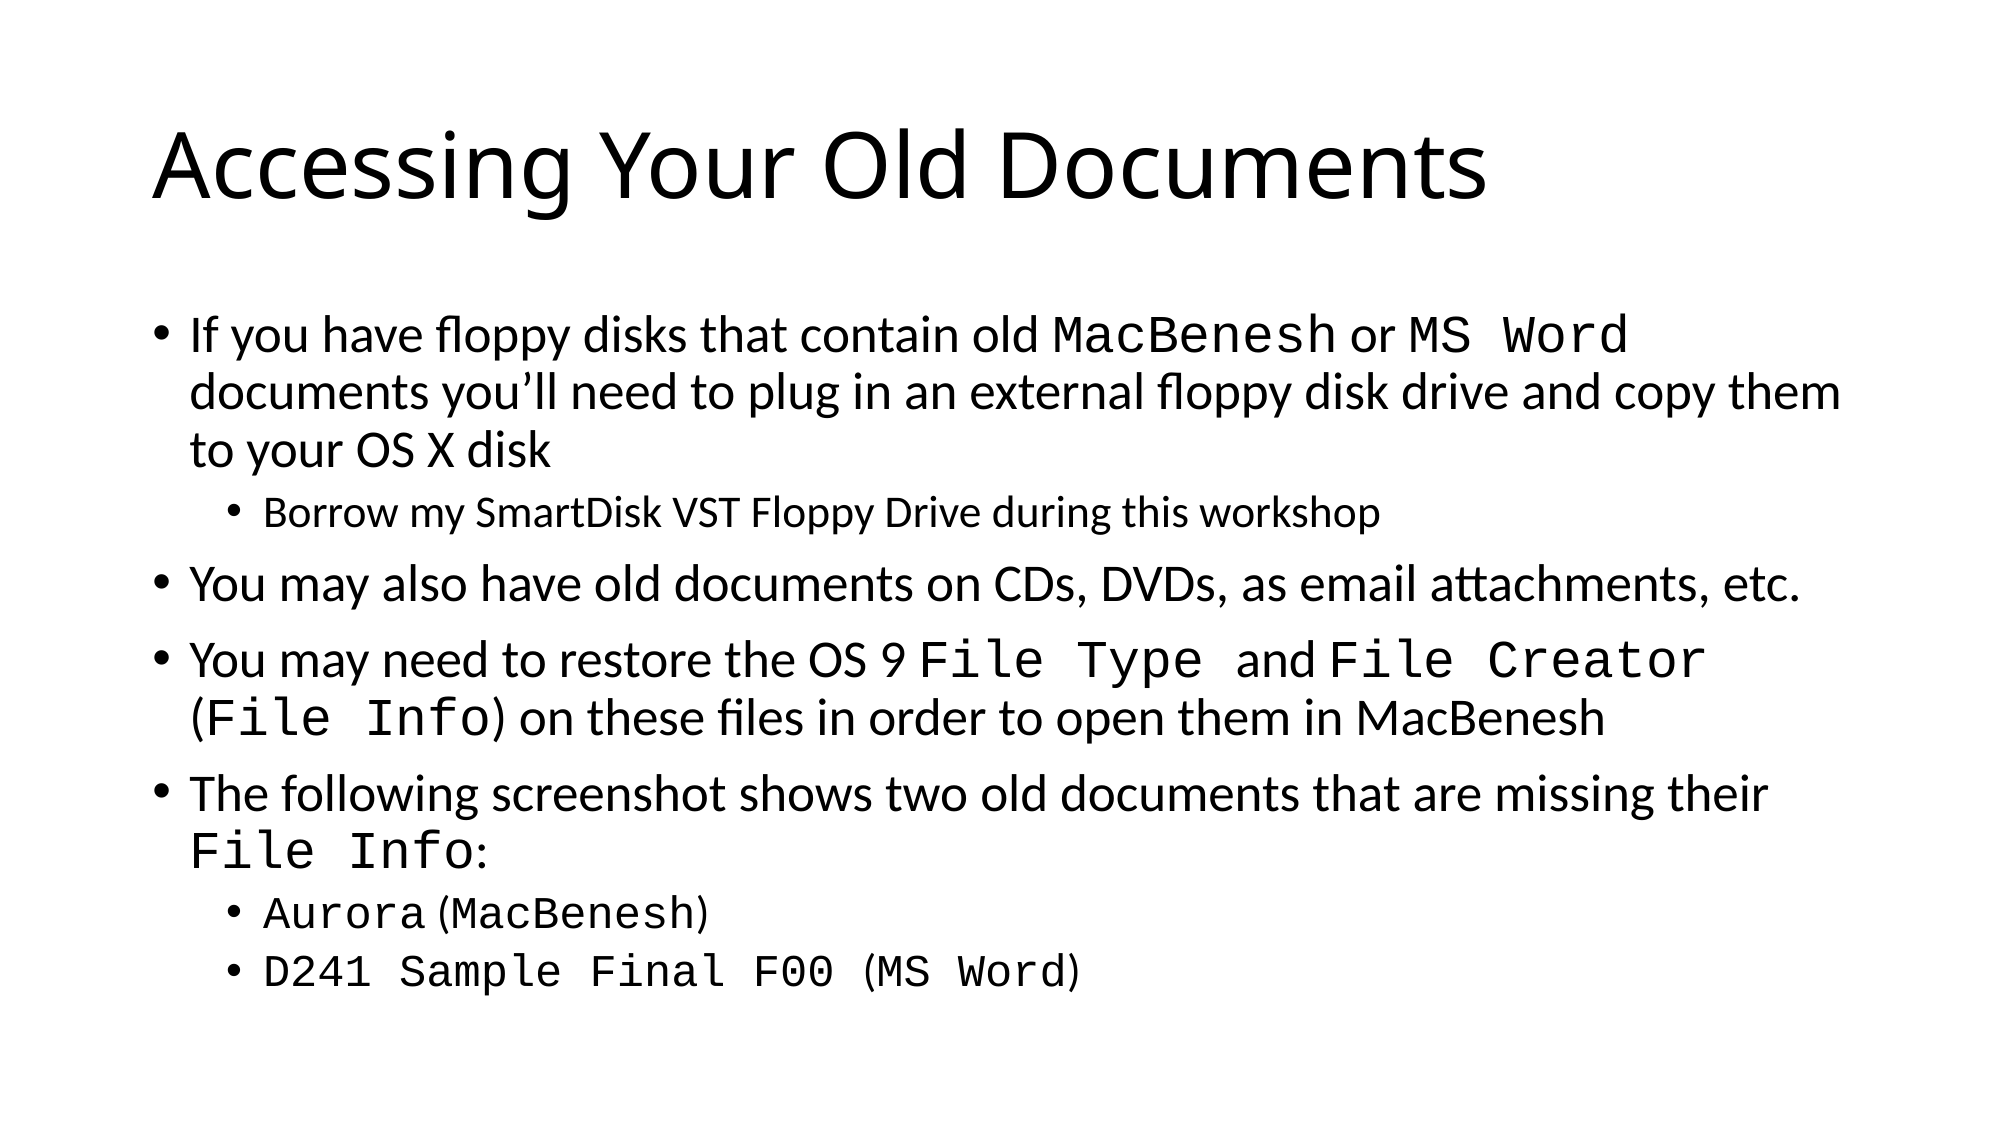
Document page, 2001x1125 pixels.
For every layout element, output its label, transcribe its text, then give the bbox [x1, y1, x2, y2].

list If you have floppy disks that contain old MacBenesh or MS Word documents you’ll need to plug in an external floppy disk drive and copy them to your OS X disk Borrow my SmartDisk VST Floppy Drive during this workshop You may also have old documents on CDs, DVDs, as email attachments, etc. You may need to restore the OS 9 File Type and File Creator (File Info) on these files in order to open them in MacBenesh The following screenshot shows two old documents that are missing their File Info: Aurora (MacBenesh) D241 Sample Final F00 (MS Word) [137, 299, 1863, 1014]
title Accessing Your Old Documents [137, 59, 1863, 278]
